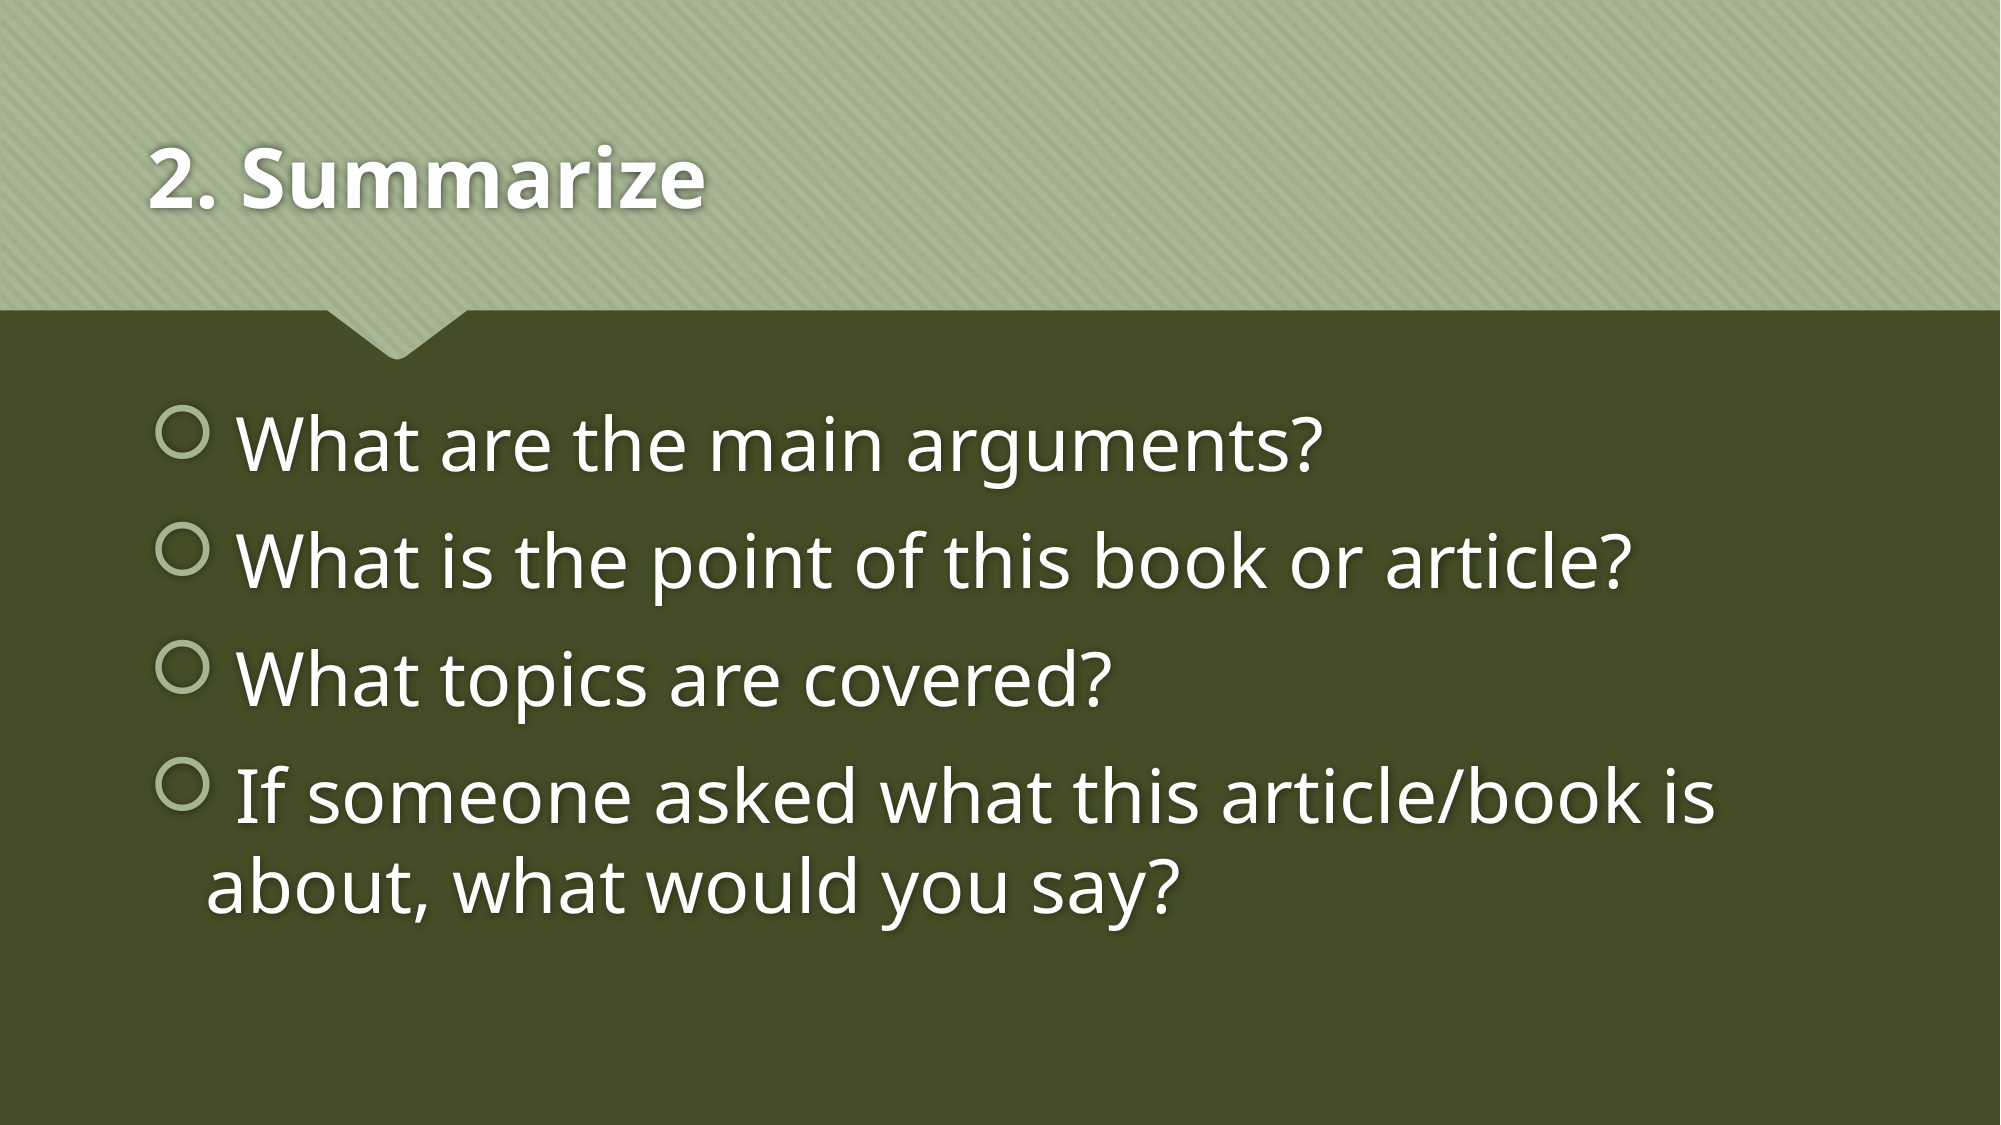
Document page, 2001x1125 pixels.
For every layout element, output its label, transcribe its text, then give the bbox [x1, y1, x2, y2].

list What are the main arguments? What is the point of this book or article? What topics are covered? If someone asked what this article/book is about, what would you say? [134, 364, 1896, 962]
title 2. Summarize [132, 73, 1868, 233]
